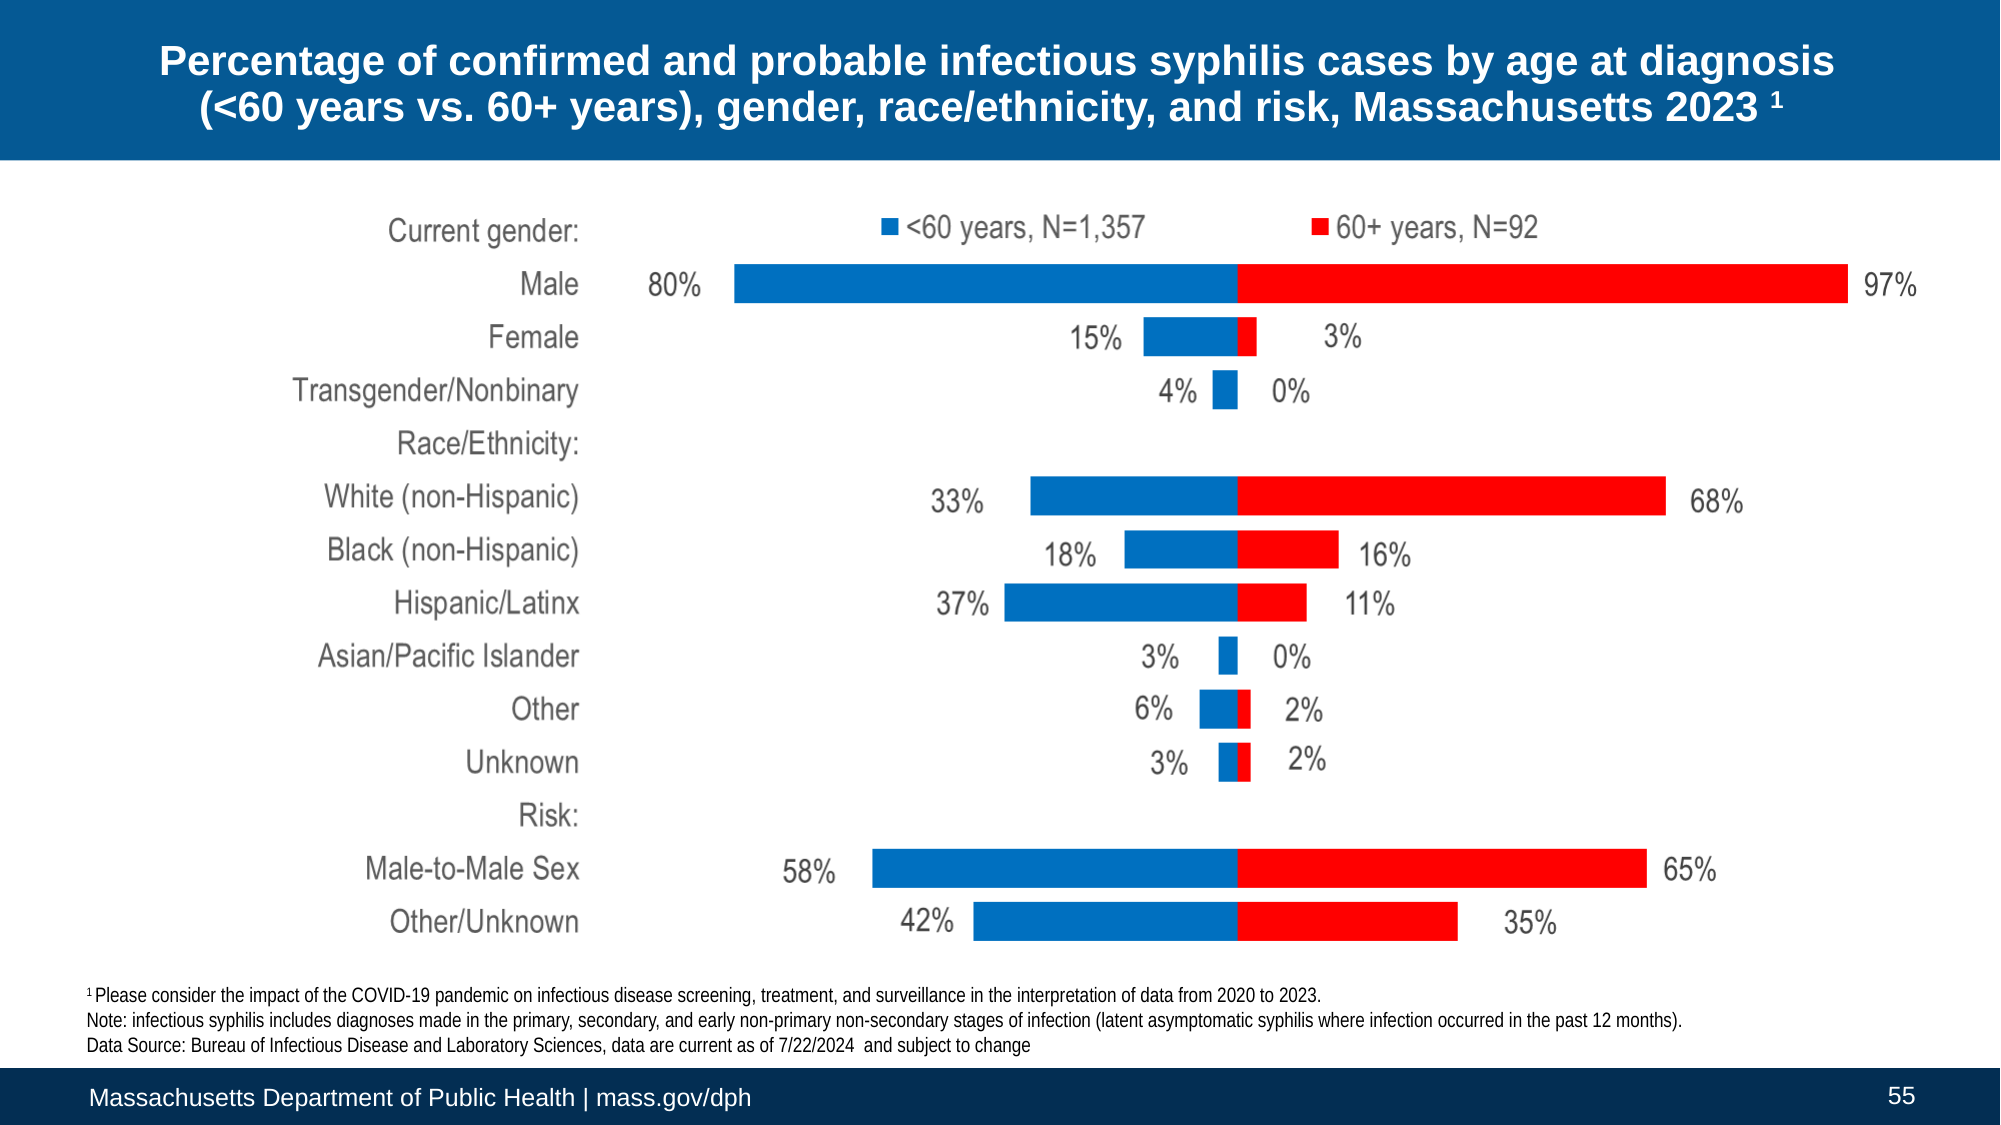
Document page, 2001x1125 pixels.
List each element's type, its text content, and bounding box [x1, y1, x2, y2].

picture [49, 163, 1951, 1009]
text_box 1 Please consider the impact of the COVID-19 pandemic on infectious disease screening, treatment, and surveillance in the interpretation of data from 2020 to 2023. Note: infectious syphilis includes diagnoses made in the primary, secondary, and early non-primary non-secondary stages of infection (latent asymptomatic syphilis where infection occurred in the past 12 months). Data Source: Bureau of Infectious Disease and Laboratory Sciences, data are current as of 7/22/2024 and subject to change [71, 974, 1954, 1064]
title Percentage of confirmed and probable infectious syphilis cases by age at diagnosis (<60 years vs. 60+ years), gender, race/ethnicity, and risk, Massachusetts 2023 1 [97, 13, 1898, 157]
slide_number 55 [1482, 1065, 1931, 1125]
